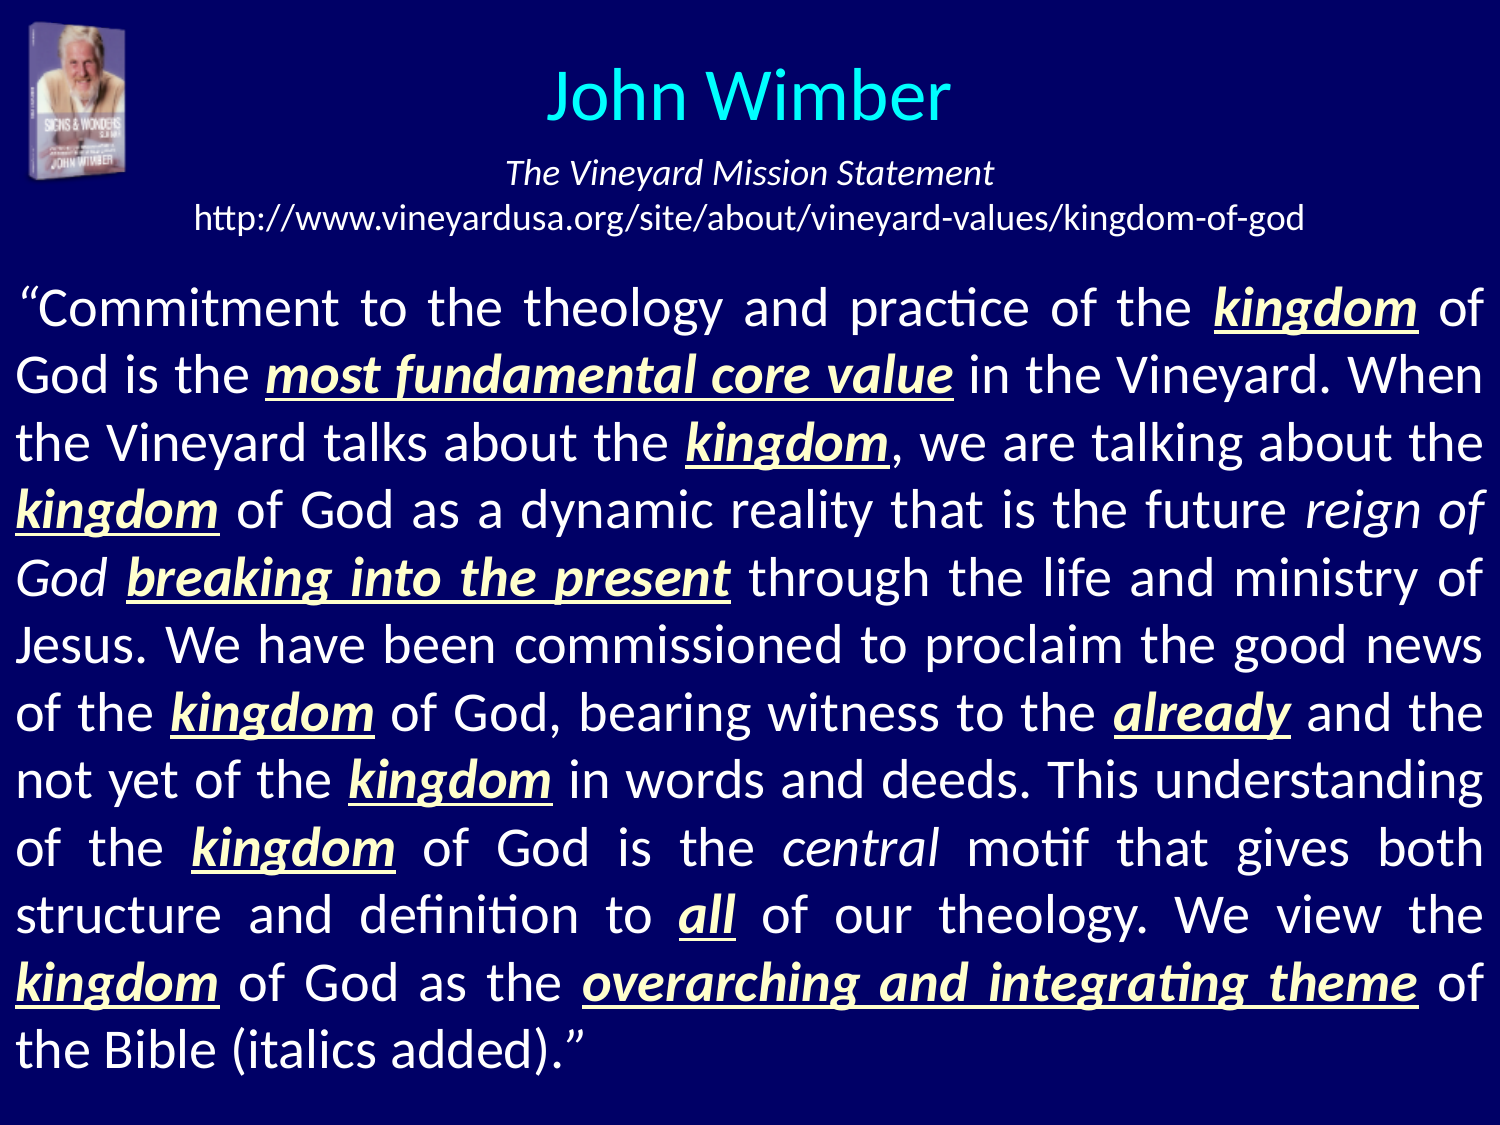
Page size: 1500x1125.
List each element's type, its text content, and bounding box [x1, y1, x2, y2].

picture [10, 12, 139, 193]
text_box John Wimber The Vineyard Mission Statement http://www.vineyardusa.org/site/about/vineyard-values/kingdom-of-god [174, 38, 1325, 246]
list “Commitment to the theology and practice of the kingdom of God is the most fundamental core value in the Vineyard. When the Vineyard talks about the kingdom, we are talking about the kingdom of God as a dynamic reality that is the future reign of God breaking into the present through the life and ministry of Jesus. We have been commissioned to proclaim the good news of the kingdom of God, bearing witness to the already and the not yet of the kingdom in words and deeds. This understanding of the kingdom of God is the central motif that gives both structure and definition to all of our theology. We view the kingdom of God as the overarching and integrating theme of the Bible (italics added).” [0, 262, 1500, 1045]
